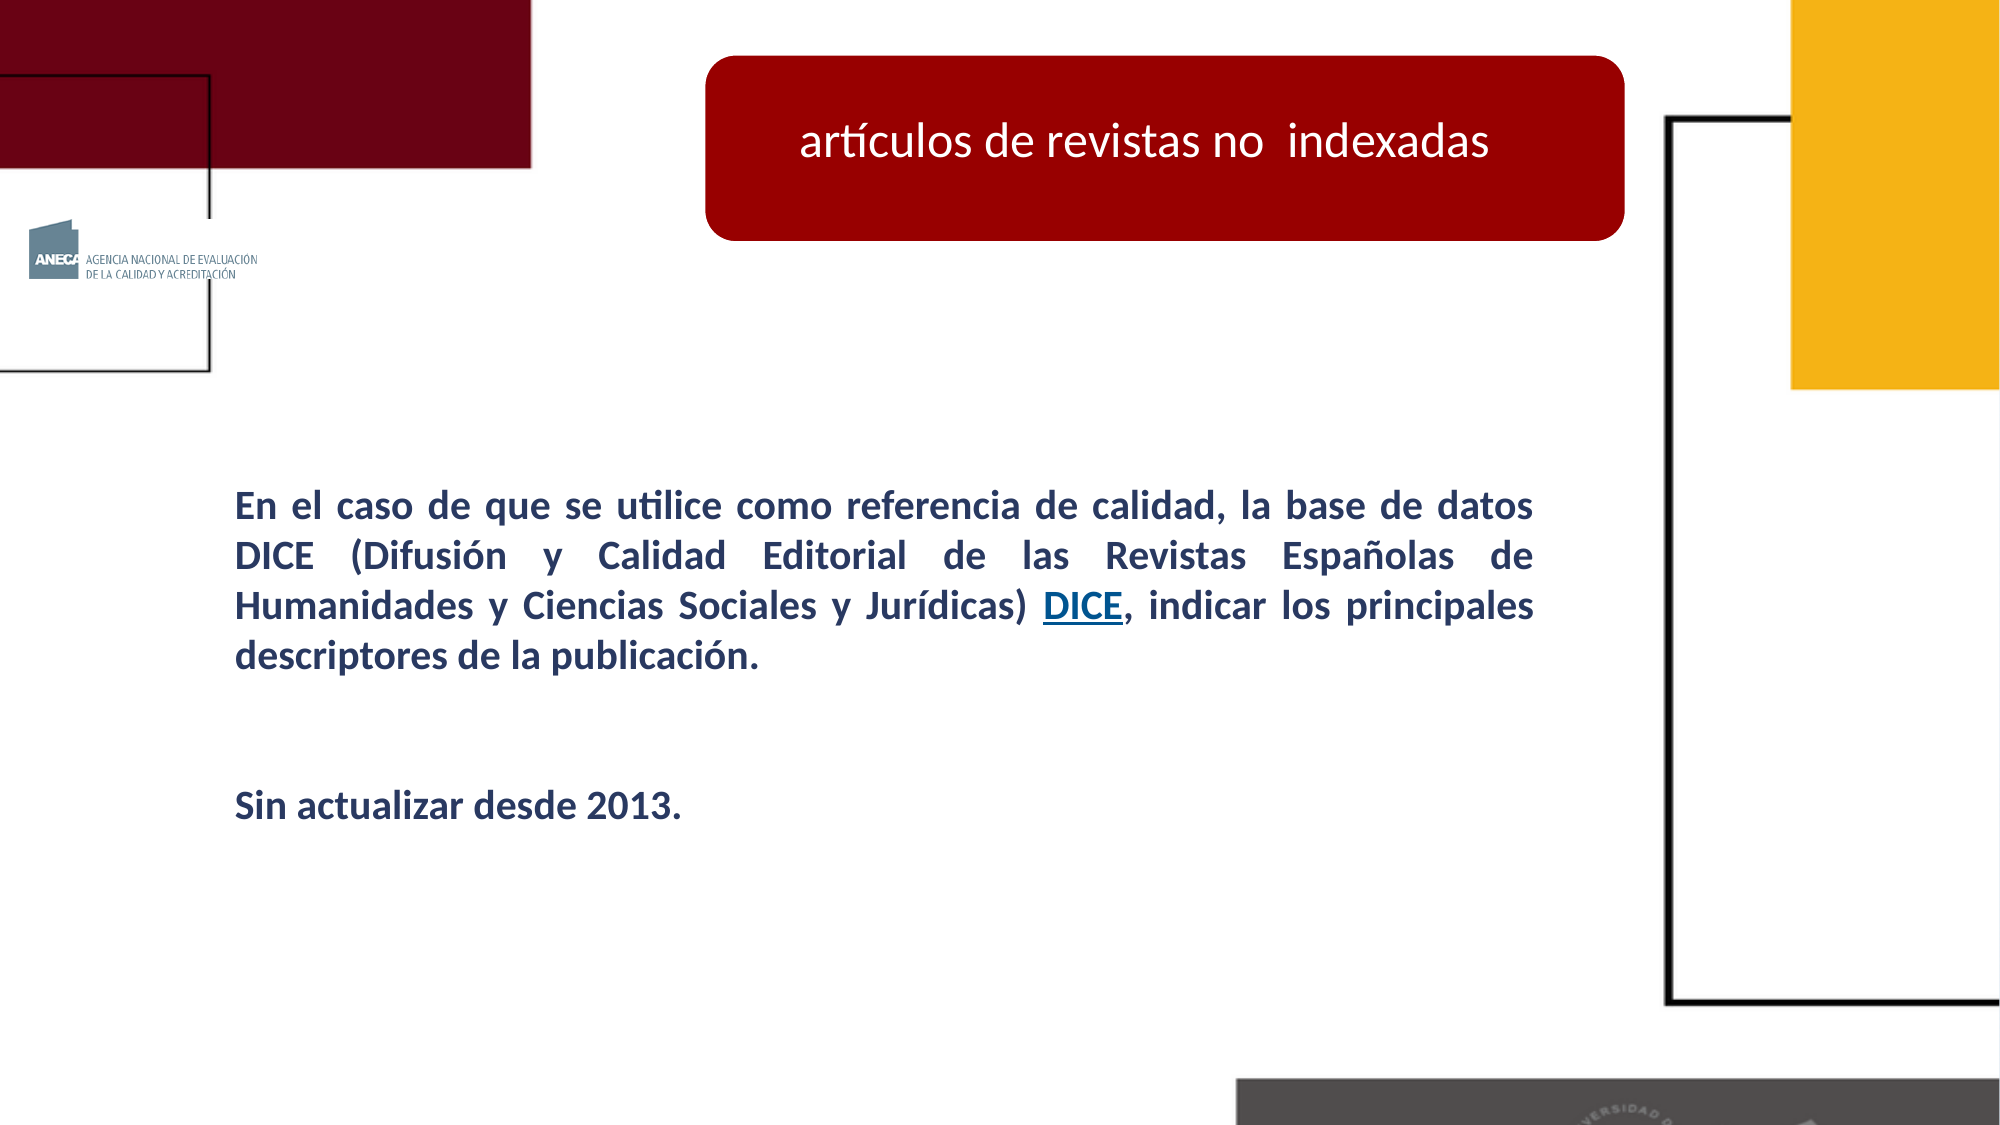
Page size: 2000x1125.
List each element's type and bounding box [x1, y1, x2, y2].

text_box [704, 54, 1626, 243]
picture [0, 0, 2000, 1125]
